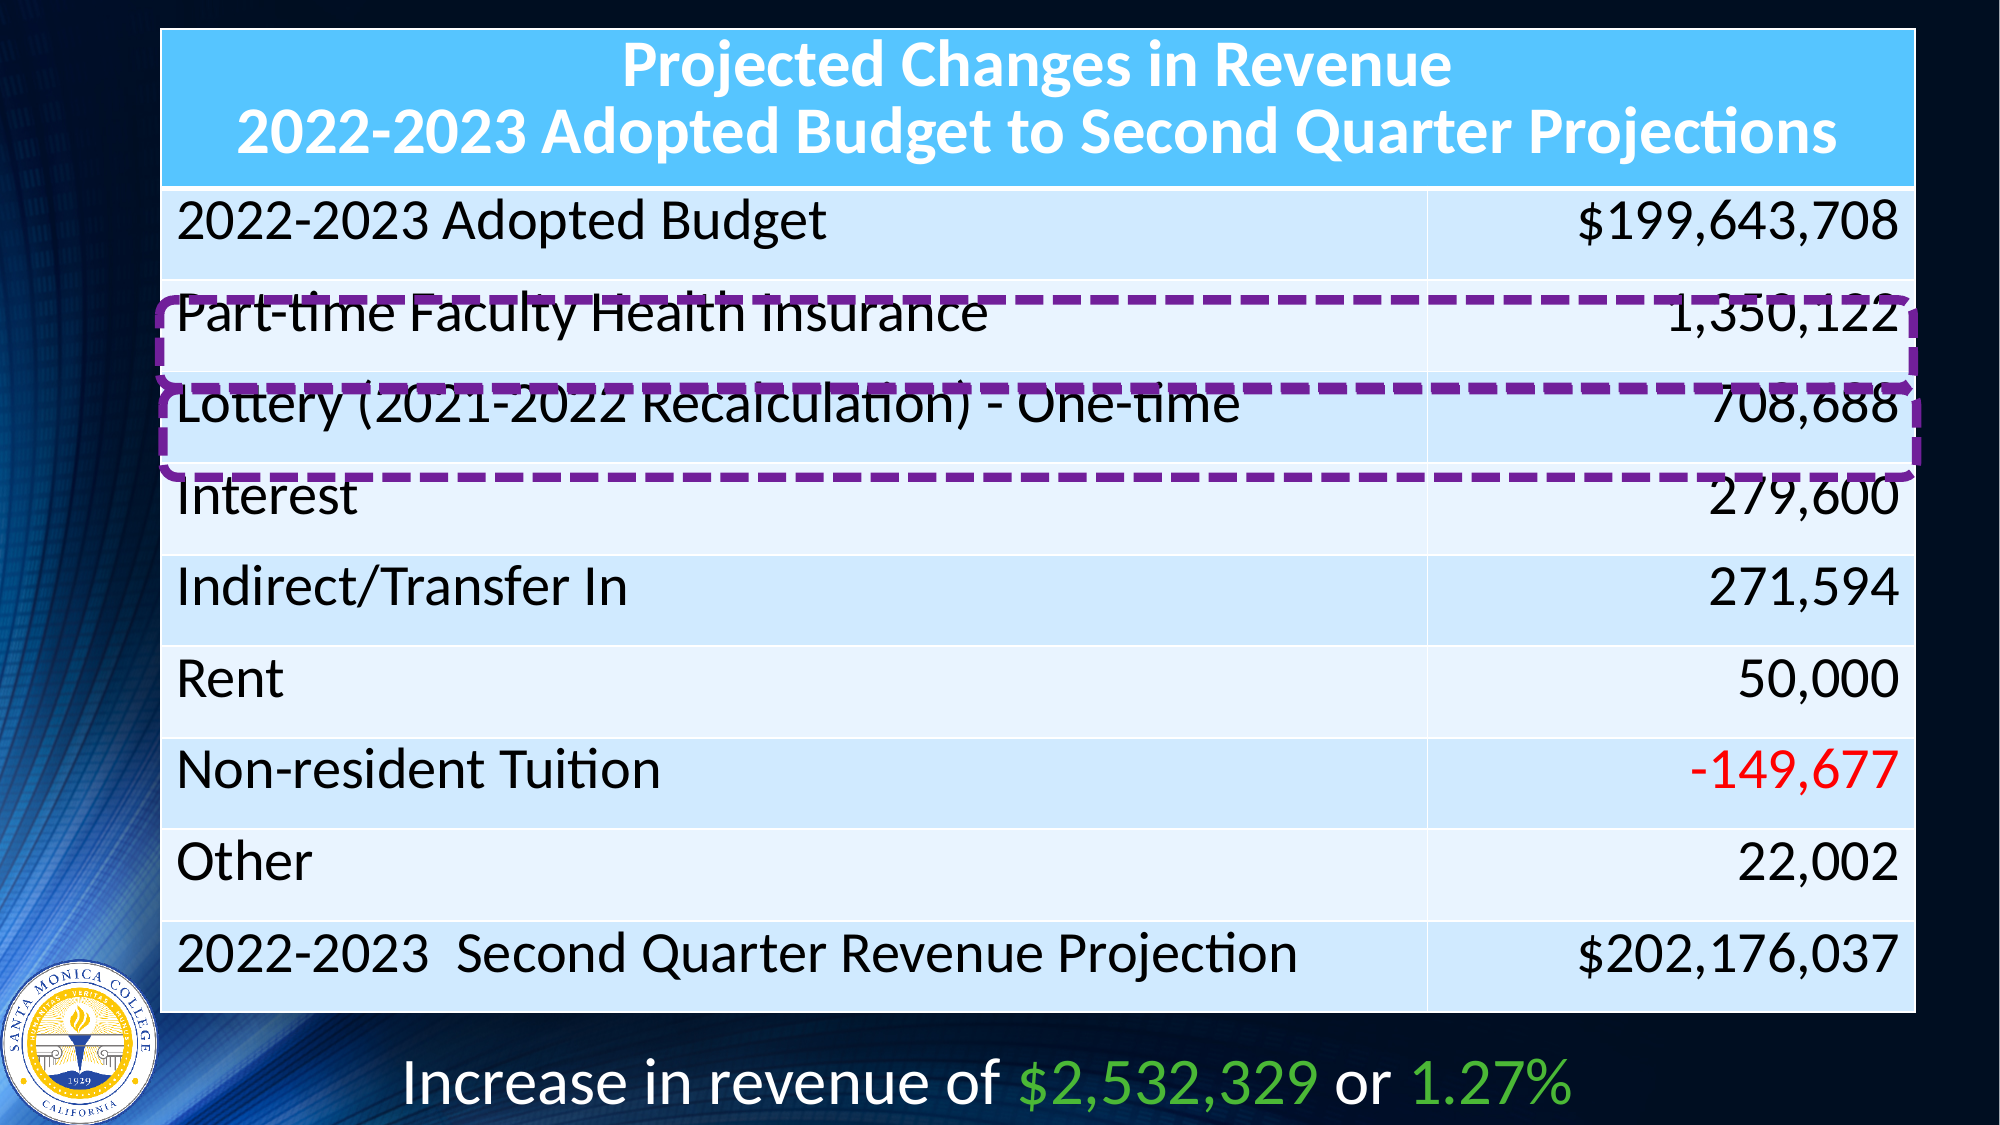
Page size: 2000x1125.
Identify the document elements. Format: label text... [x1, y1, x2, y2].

table_cell 271,594 [1428, 556, 1914, 645]
table_cell Part-time Faculty Health Insurance [162, 281, 1427, 303]
text_box [158, 298, 1915, 389]
table_cell Other [162, 830, 1427, 920]
table_cell 50,000 [1428, 647, 1914, 737]
table_cell $199,643,708 [1428, 191, 1914, 279]
table_cell Non-resident Tuition [162, 739, 1427, 828]
picture [0, 0, 2000, 1125]
table_cell Rent [162, 647, 1427, 737]
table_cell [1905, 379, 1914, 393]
table_cell 1,350,122 [1428, 281, 1914, 308]
table_cell Interest [162, 468, 1427, 554]
text_box [161, 388, 1918, 479]
table_cell Indirect/Transfer In [162, 556, 1427, 645]
table_header Projected Changes in Revenue 2022-2023 Adopted Budget to Second Quarter Projections [162, 30, 1914, 186]
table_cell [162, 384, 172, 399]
table_cell 2022-2023 Second Quarter Revenue Projection [162, 922, 1427, 1011]
table_cell $202,176,037 [1428, 922, 1914, 1011]
text_box Increase in revenue of $2,532,329 or 1.27% [387, 1030, 1750, 1125]
table_cell 2022-2023 Adopted Budget [162, 191, 1427, 279]
table_cell -149,677 [1428, 739, 1914, 828]
table_cell 22,002 [1428, 830, 1914, 920]
table_cell 279,600 [1428, 474, 1914, 554]
